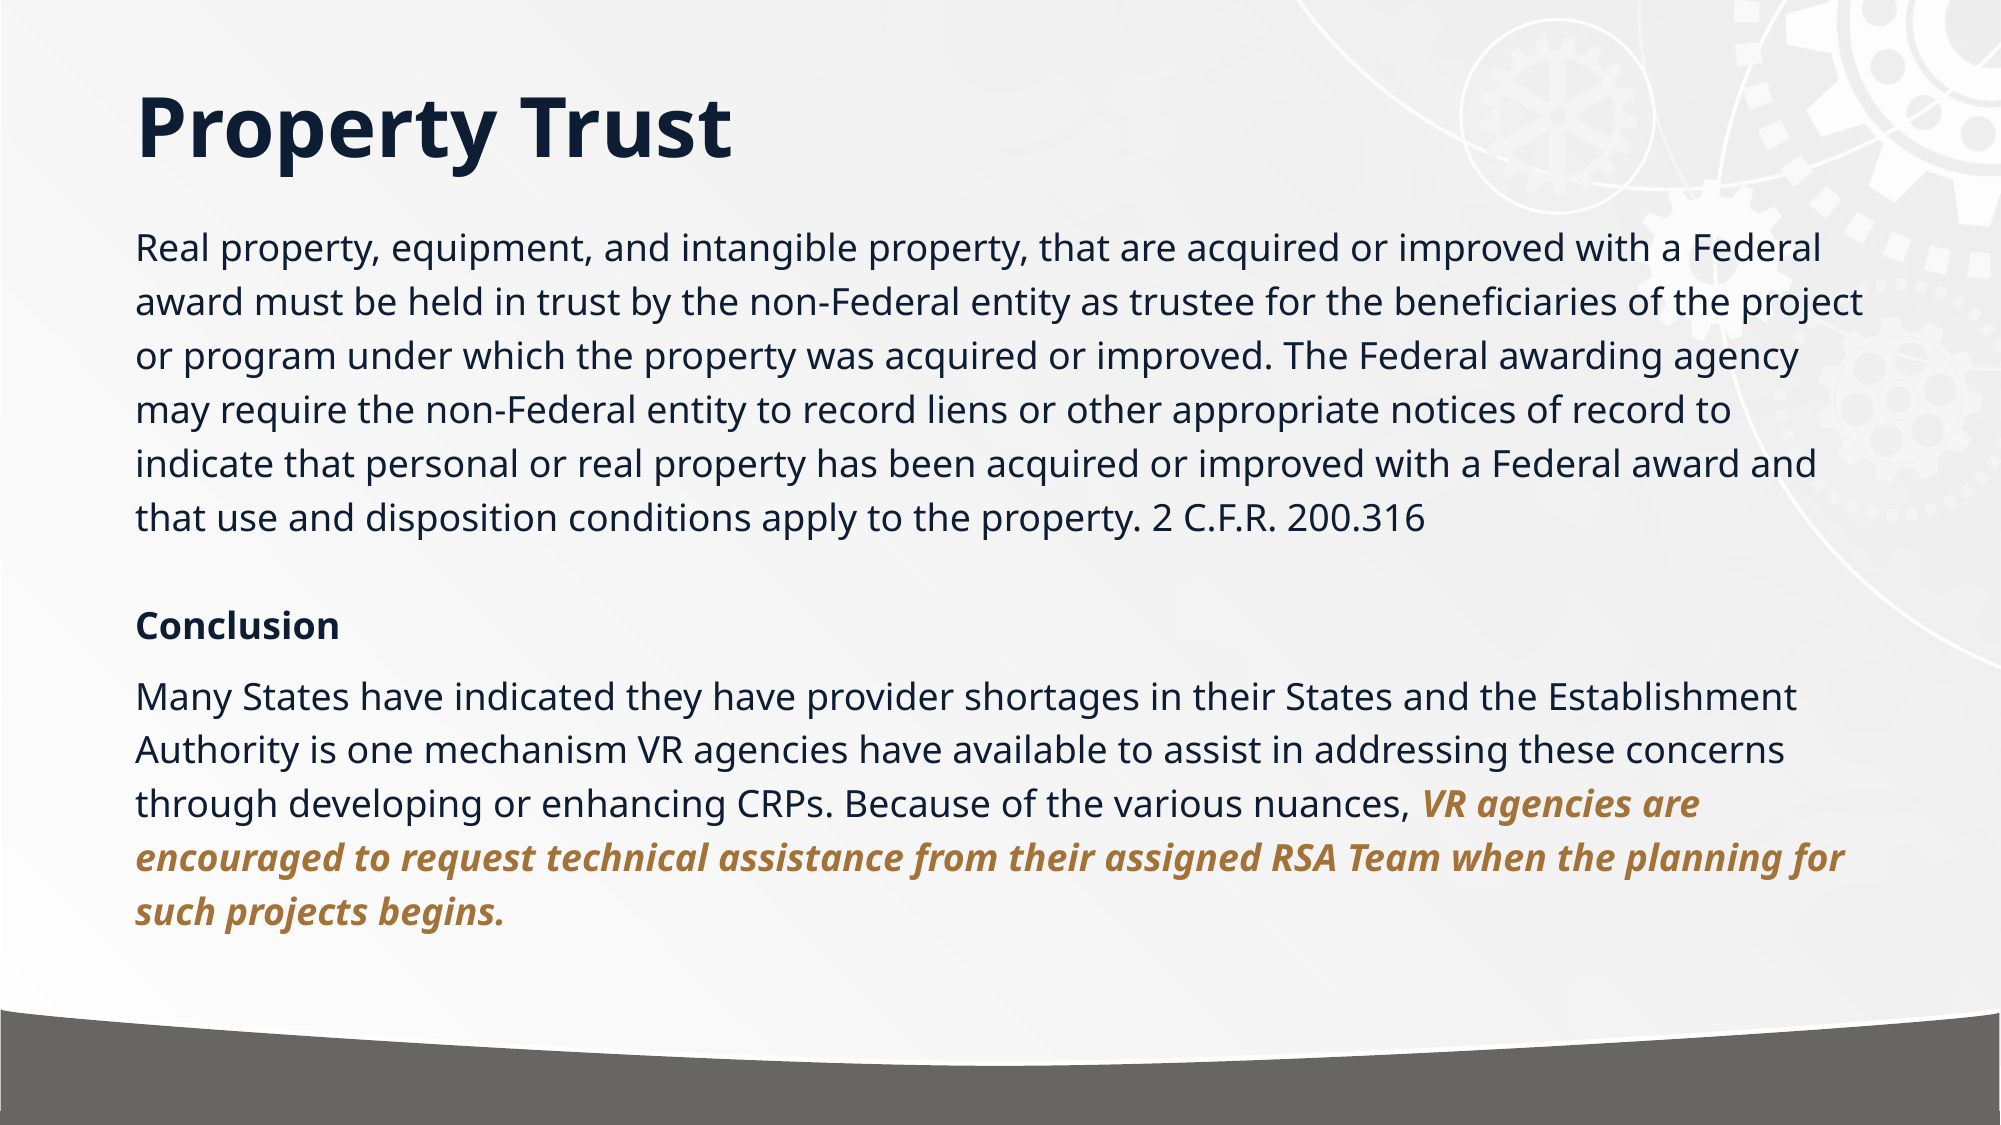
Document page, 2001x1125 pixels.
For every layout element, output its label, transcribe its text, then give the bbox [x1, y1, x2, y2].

list Real property, equipment, and intangible property, that are acquired or improved with a Federal award must be held in trust by the non-Federal entity as trustee for the beneficiaries of the project or program under which the property was acquired or improved. The Federal awarding agency may require the non-Federal entity to record liens or other appropriate notices of record to indicate that personal or real property has been acquired or improved with a Federal award and that use and disposition conditions apply to the property. 2 C.F.R. 200.316 Conclusion Many States have indicated they have provider shortages in their States and the Establishment Authority is one mechanism VR agencies have available to assist in addressing these concerns through developing or enhancing CRPs. Because of the various nuances, VR agencies are encouraged to request technical assistance from their assigned RSA Team when the planning for such projects begins. [120, 207, 1885, 944]
title Property Trust [120, 60, 1885, 182]
